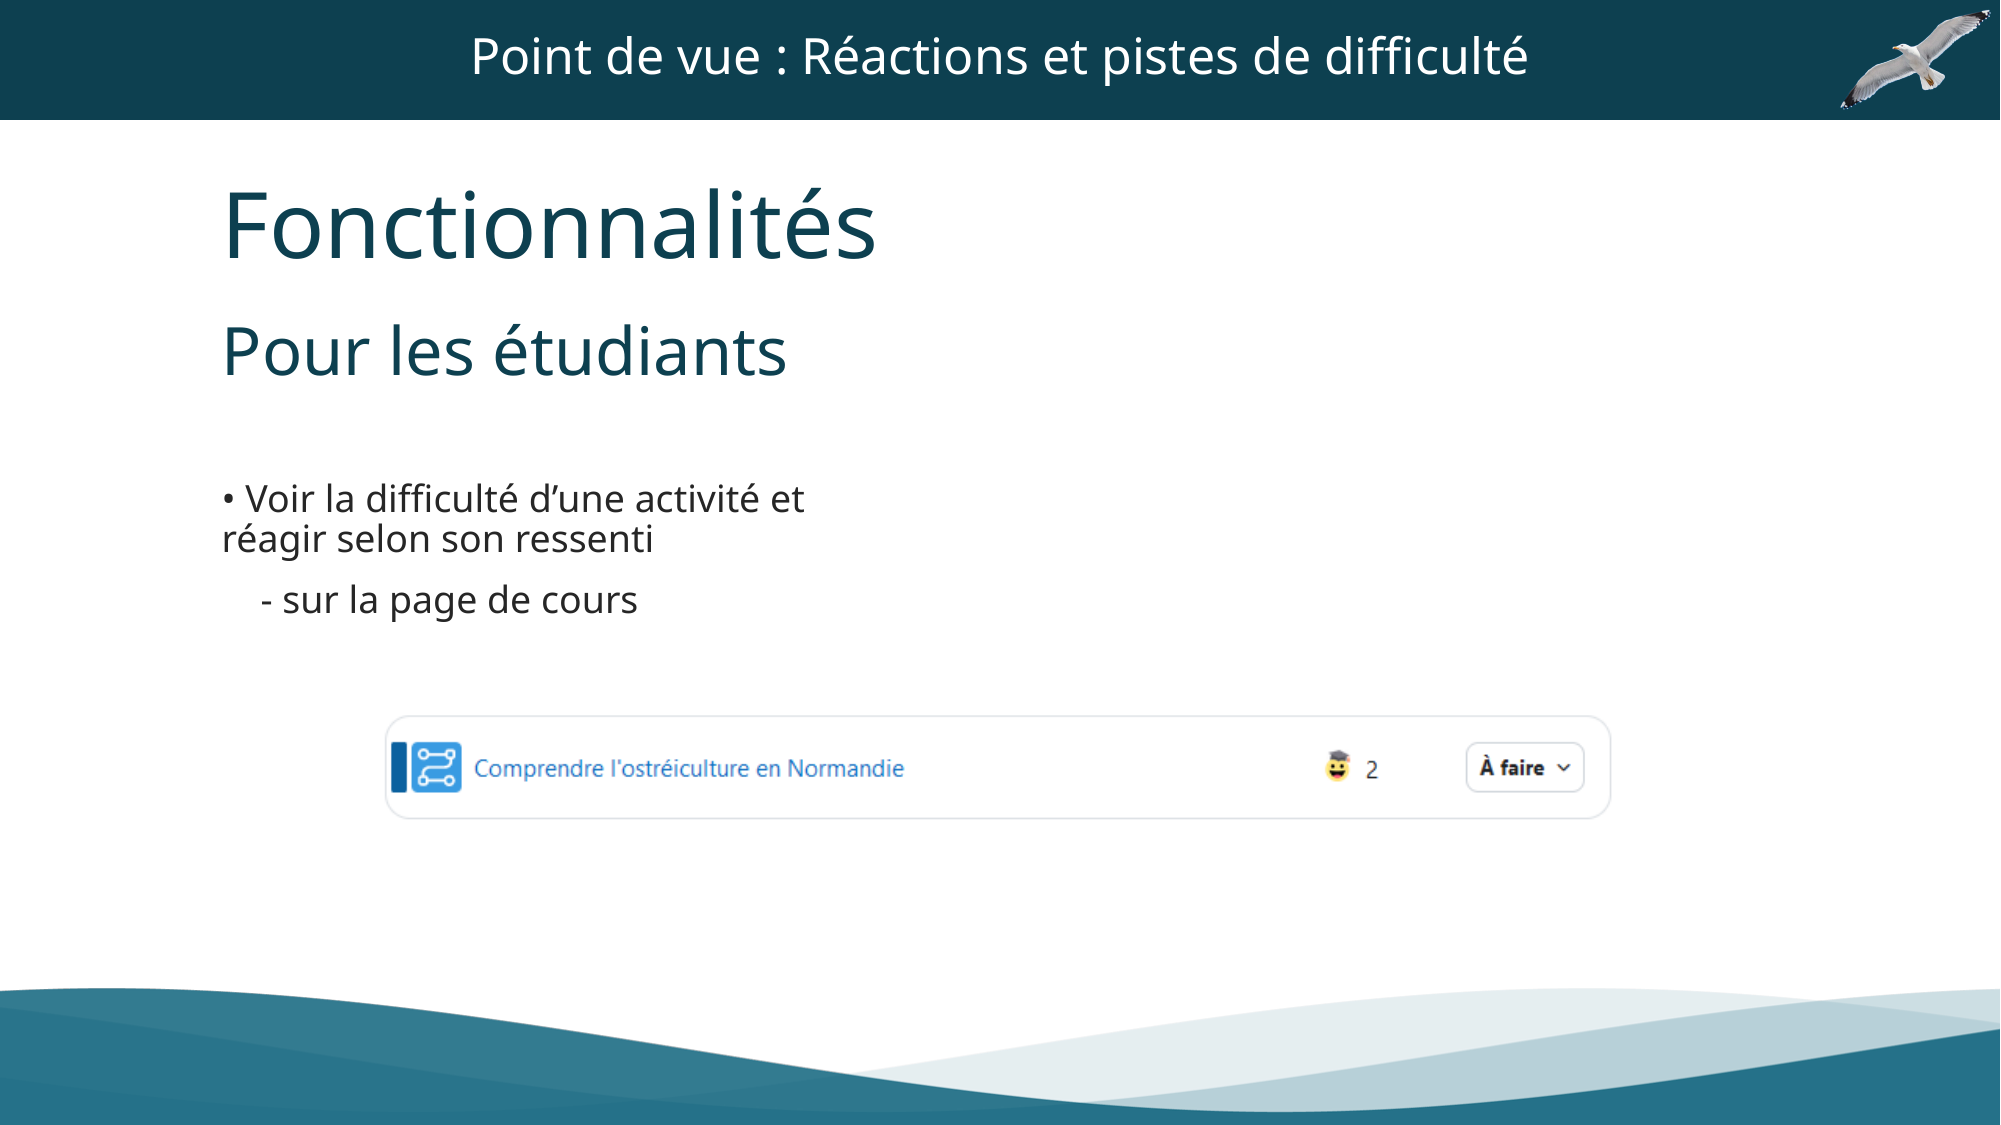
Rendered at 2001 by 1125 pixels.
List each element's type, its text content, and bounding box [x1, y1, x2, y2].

picture [1820, 116, 2000, 120]
text_box Point de vue : Réactions et pistes de difficulté [0, 0, 2000, 116]
list Fonctionnalités [206, 171, 1015, 297]
picture [379, 703, 1621, 829]
list • Voir la difficulté d’une activité et réagir selon son ressenti - sur la page de cours [206, 472, 928, 860]
list Pour les étudiants [206, 309, 823, 399]
picture [0, 974, 2000, 1125]
